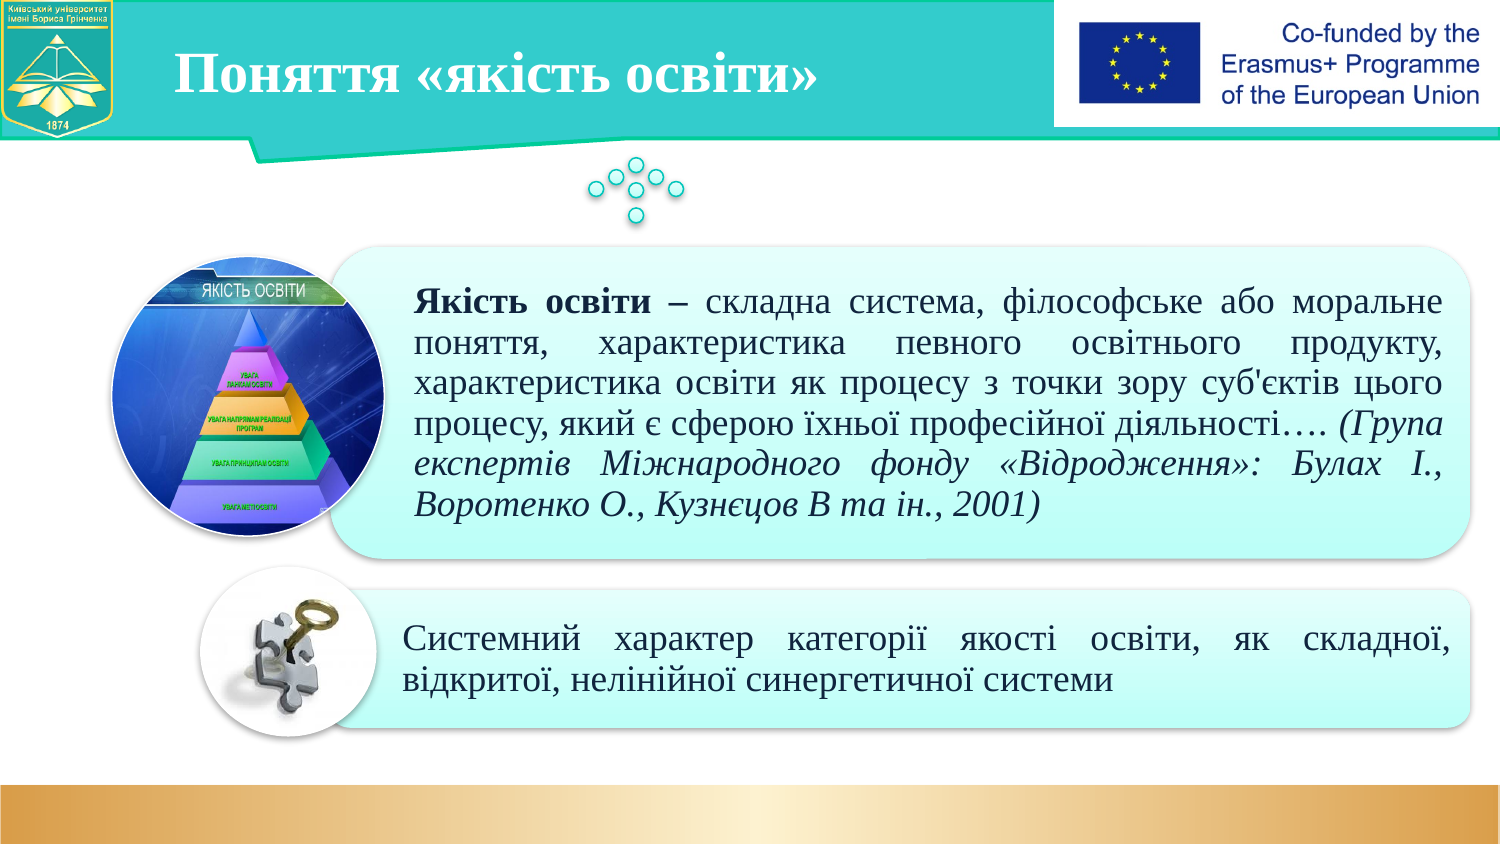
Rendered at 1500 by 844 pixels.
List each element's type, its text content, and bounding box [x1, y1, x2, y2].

picture [1054, 0, 1500, 128]
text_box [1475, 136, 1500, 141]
picture [0, 784, 1500, 844]
picture [1, 0, 113, 138]
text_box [3, 102, 1471, 741]
text_box Поняття «якість освіти» [115, 0, 1052, 101]
